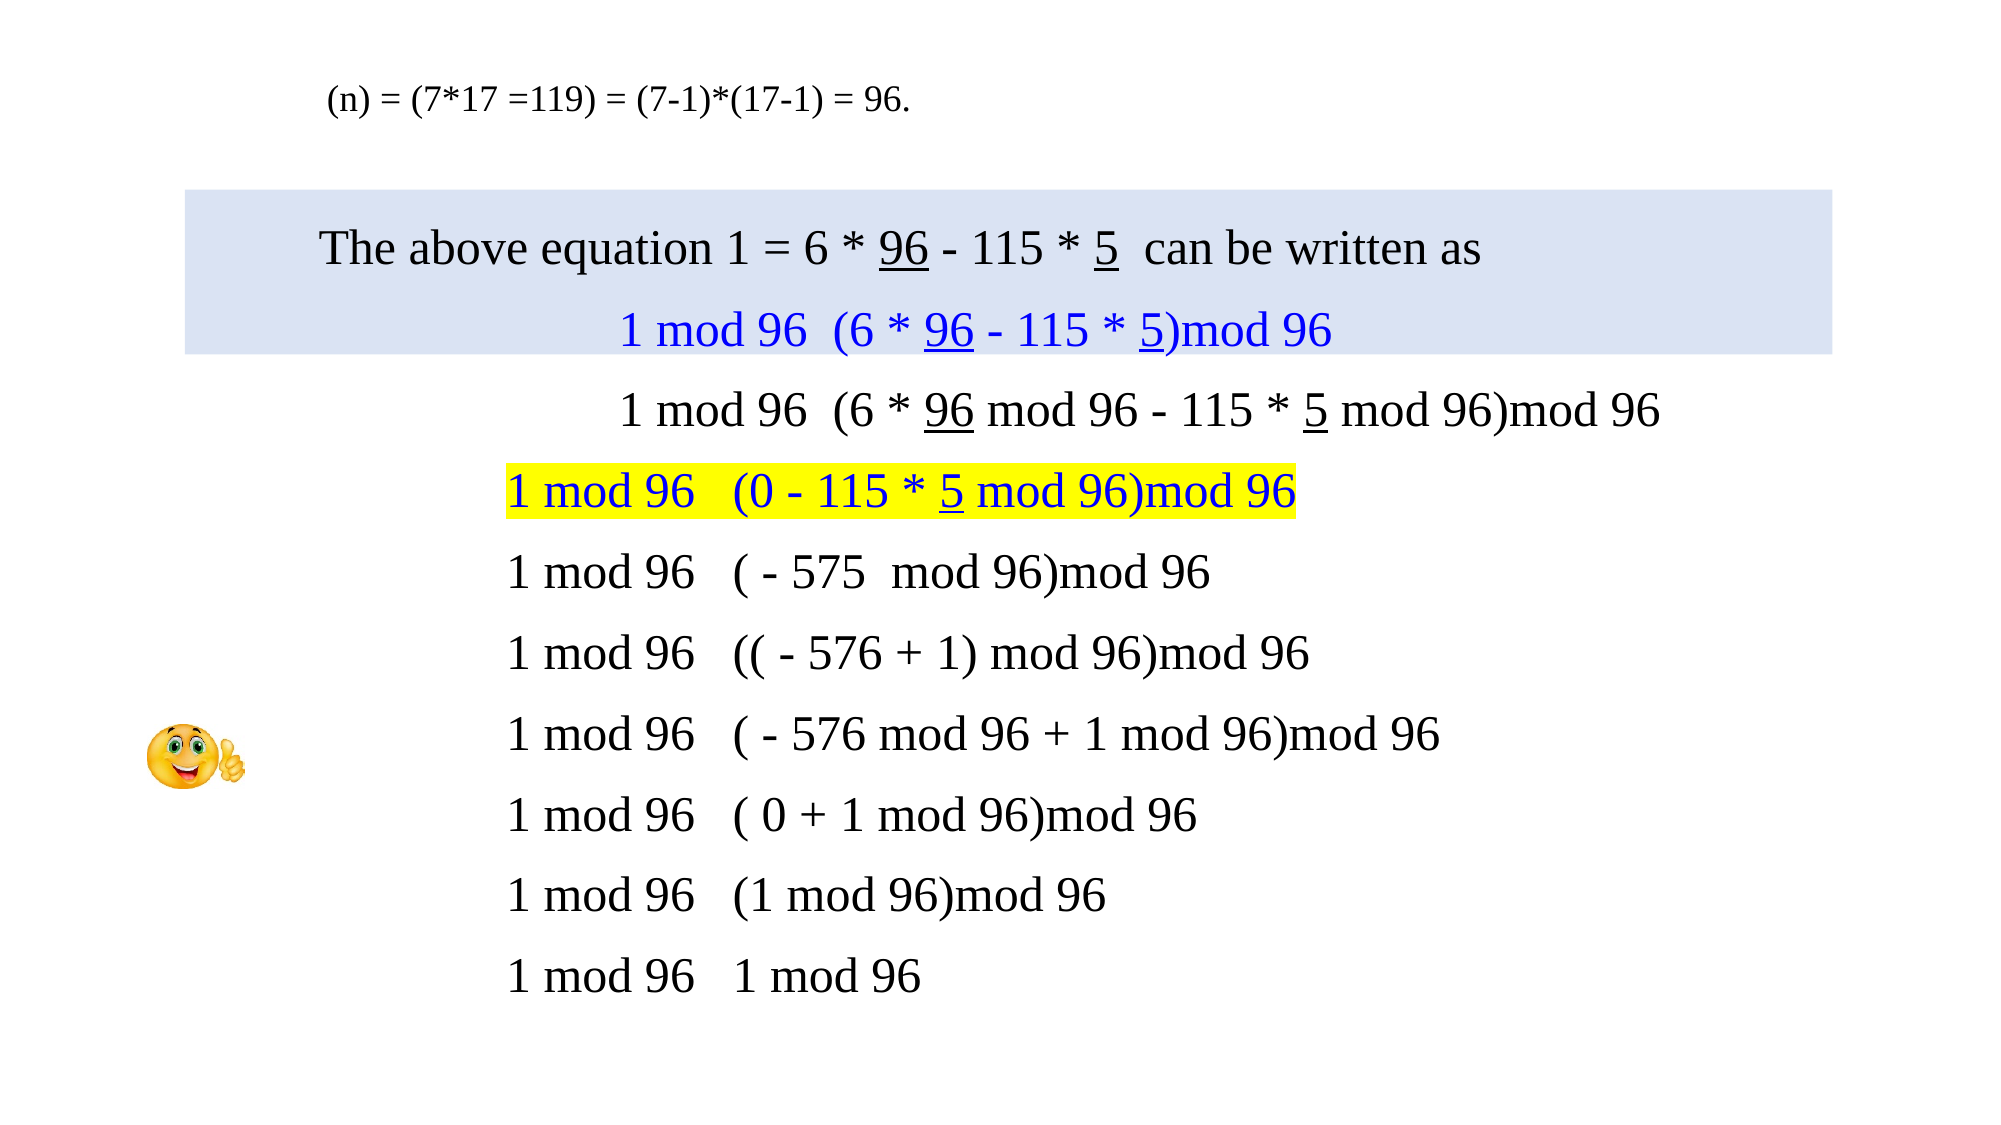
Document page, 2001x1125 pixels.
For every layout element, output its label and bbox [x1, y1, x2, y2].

picture [147, 724, 245, 789]
text_box [184, 189, 1833, 355]
